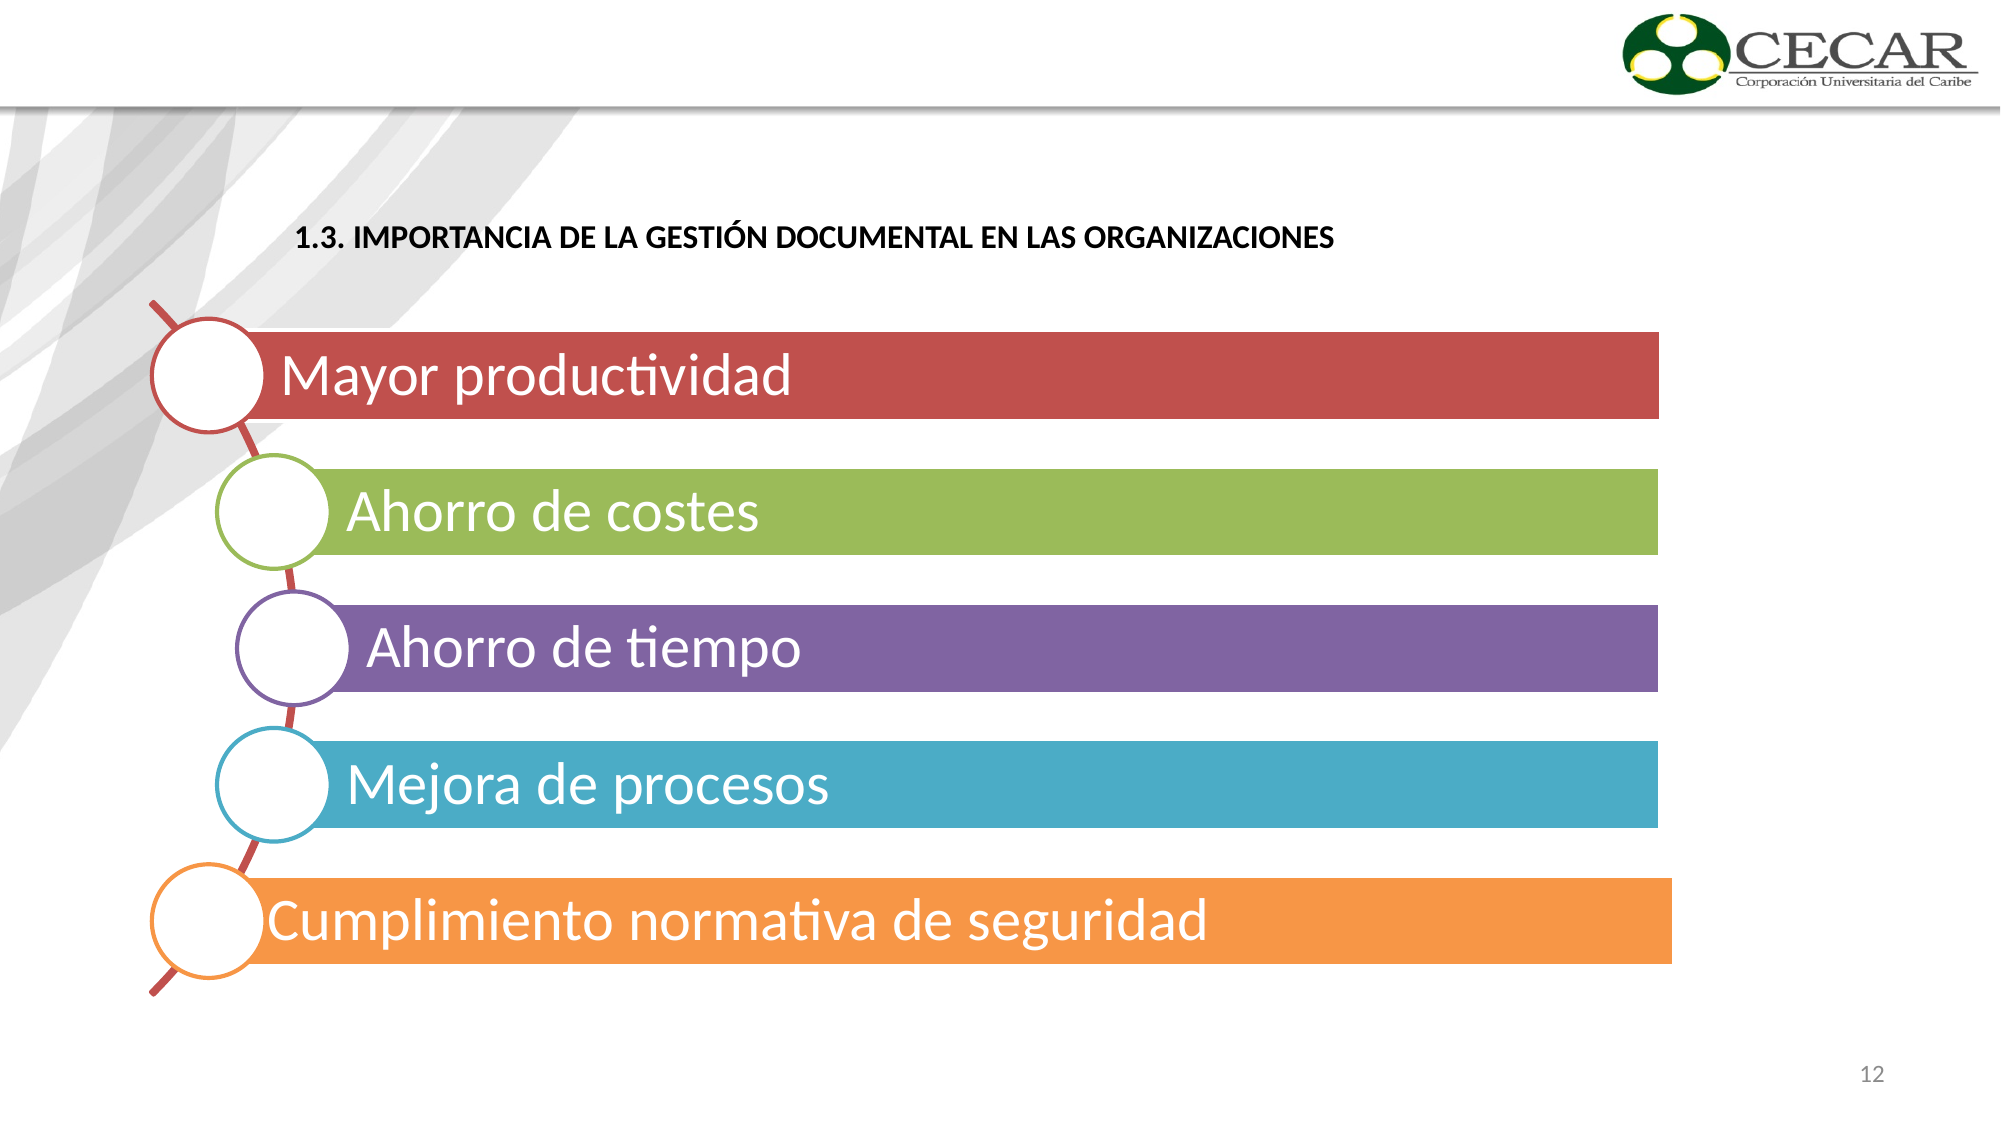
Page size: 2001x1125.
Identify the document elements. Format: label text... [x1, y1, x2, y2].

text_box 1.3. IMPORTANCIA DE LA GESTIÓN DOCUMENTAL EN LAS ORGANIZACIONES [279, 208, 1373, 263]
picture [0, 0, 2001, 1125]
slide_number 12 [1433, 1042, 1900, 1103]
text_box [146, 284, 1678, 1013]
